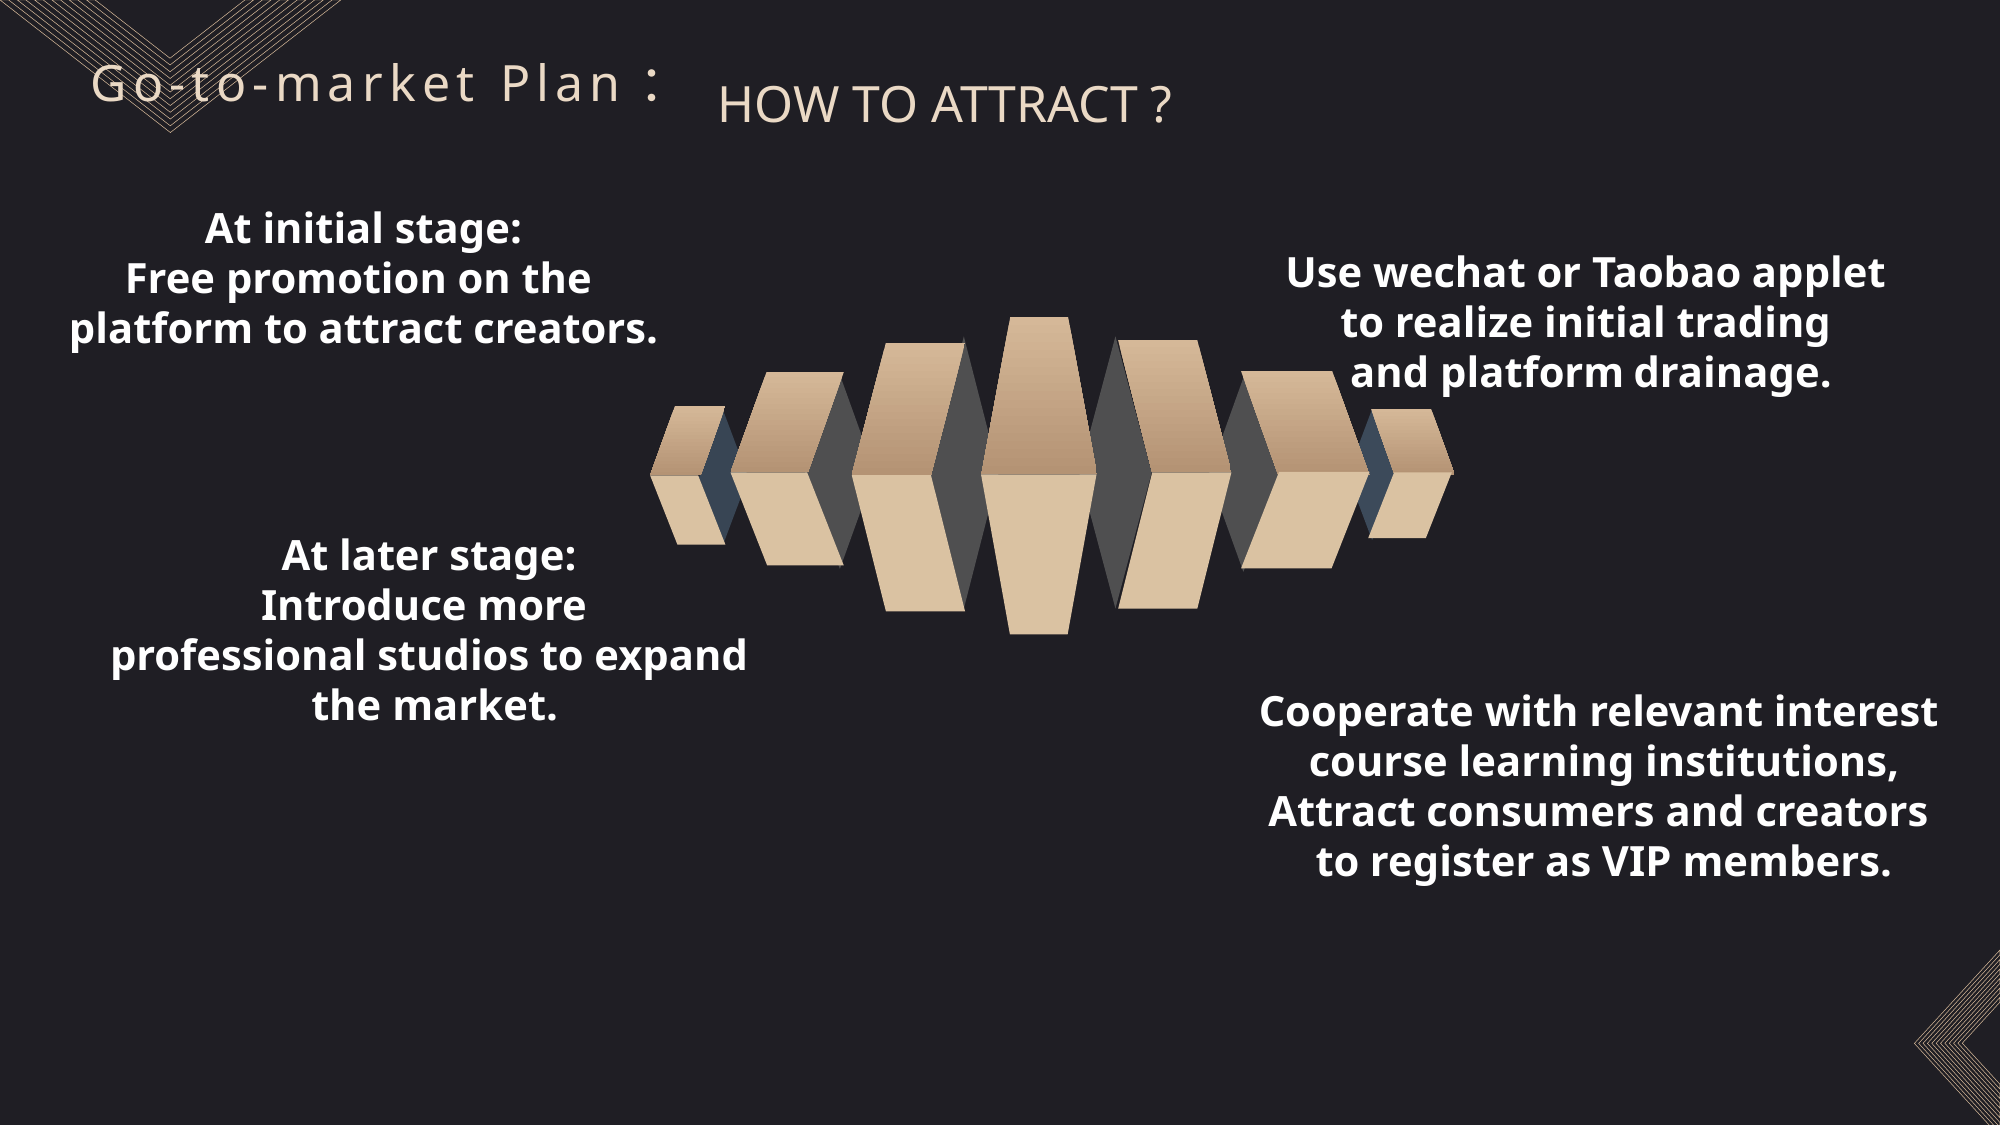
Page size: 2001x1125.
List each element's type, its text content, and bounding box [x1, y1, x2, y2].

text_box [1912, 948, 2000, 1125]
text_box [204, 0, 273, 44]
text_box [32, 0, 102, 44]
text_box [152, 120, 189, 134]
text_box [221, 0, 291, 44]
text_box [50, 0, 119, 44]
text_box [238, 0, 308, 44]
text_box At initial stage: Free promotion on the platform to attract creators. [201, 283, 527, 353]
text_box [67, 0, 137, 44]
text_box [0, 0, 67, 44]
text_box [1441, 815, 1767, 933]
text_box [15, 0, 85, 44]
text_box [273, 0, 343, 44]
text_box HOW TO ATTRACT ? [703, 64, 1312, 140]
text_box [186, 0, 256, 44]
text_box [84, 0, 154, 44]
text_box [256, 0, 325, 44]
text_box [266, 660, 592, 777]
text_box Go-to-market Plan： [0, 44, 918, 120]
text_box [650, 316, 1455, 635]
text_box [1428, 327, 1754, 444]
